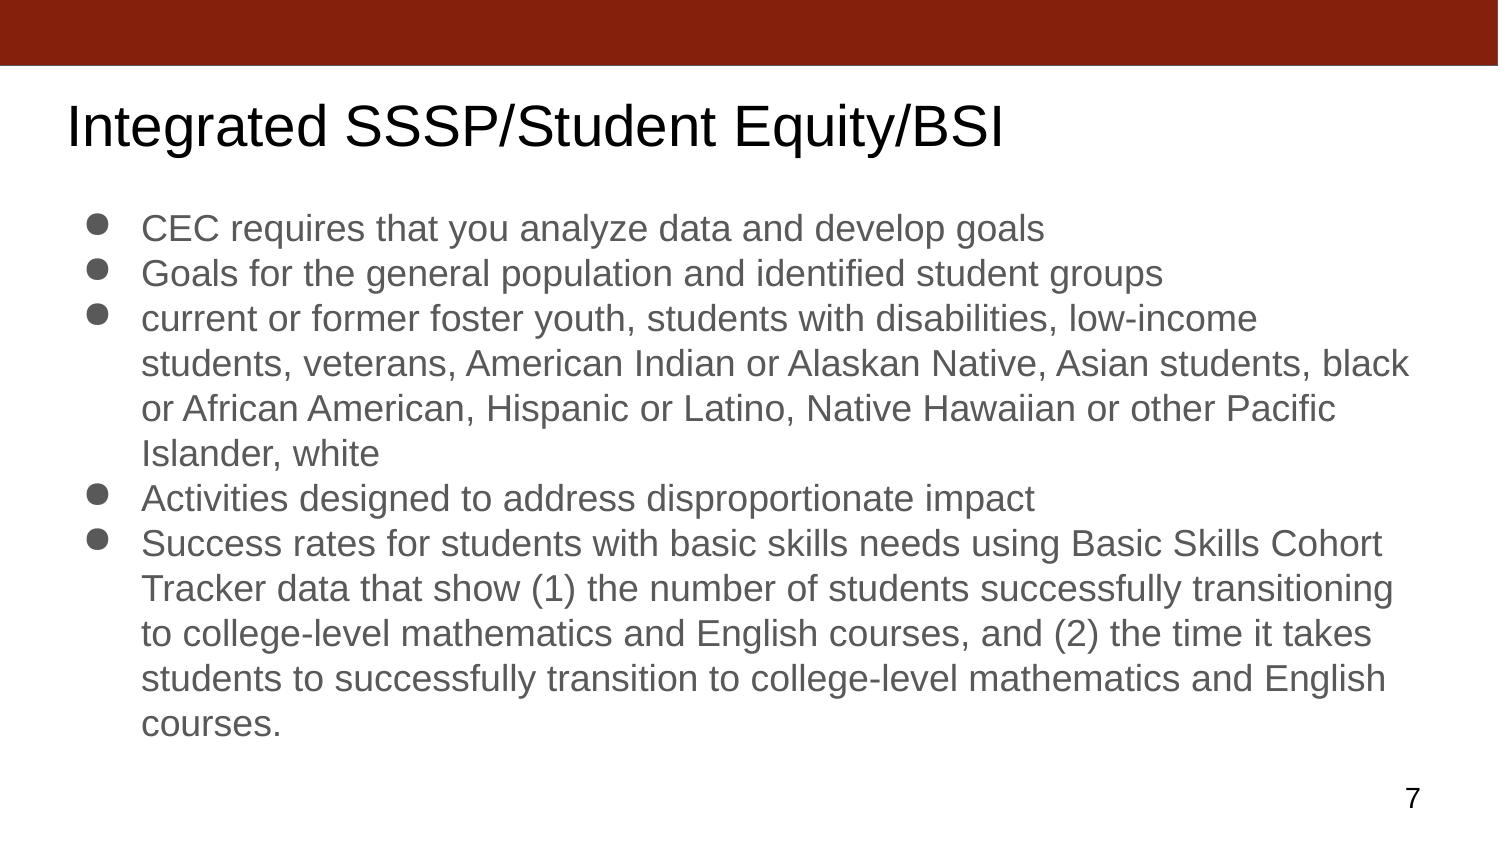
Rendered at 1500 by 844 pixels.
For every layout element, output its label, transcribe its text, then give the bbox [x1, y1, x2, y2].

title Integrated SSSP/Student Equity/BSI [51, 72, 1449, 167]
list CEC requires that you analyze data and develop goals Goals for the general population and identified student groups current or former foster youth, students with disabilities, low-income students, veterans, American Indian or Alaskan Native, Asian students, black or African American, Hispanic or Latino, Native Hawaiian or other Pacific Islander, white Activities designed to address disproportionate impact Success rates for students with basic skills needs using Basic Skills Cohort Tracker data that show (1) the number of students successfully transitioning to college-level mathematics and English courses, and (2) the time it takes students to successfully transition to college-level mathematics and English courses. [51, 189, 1449, 750]
slide_number 7 [1389, 764, 1480, 830]
